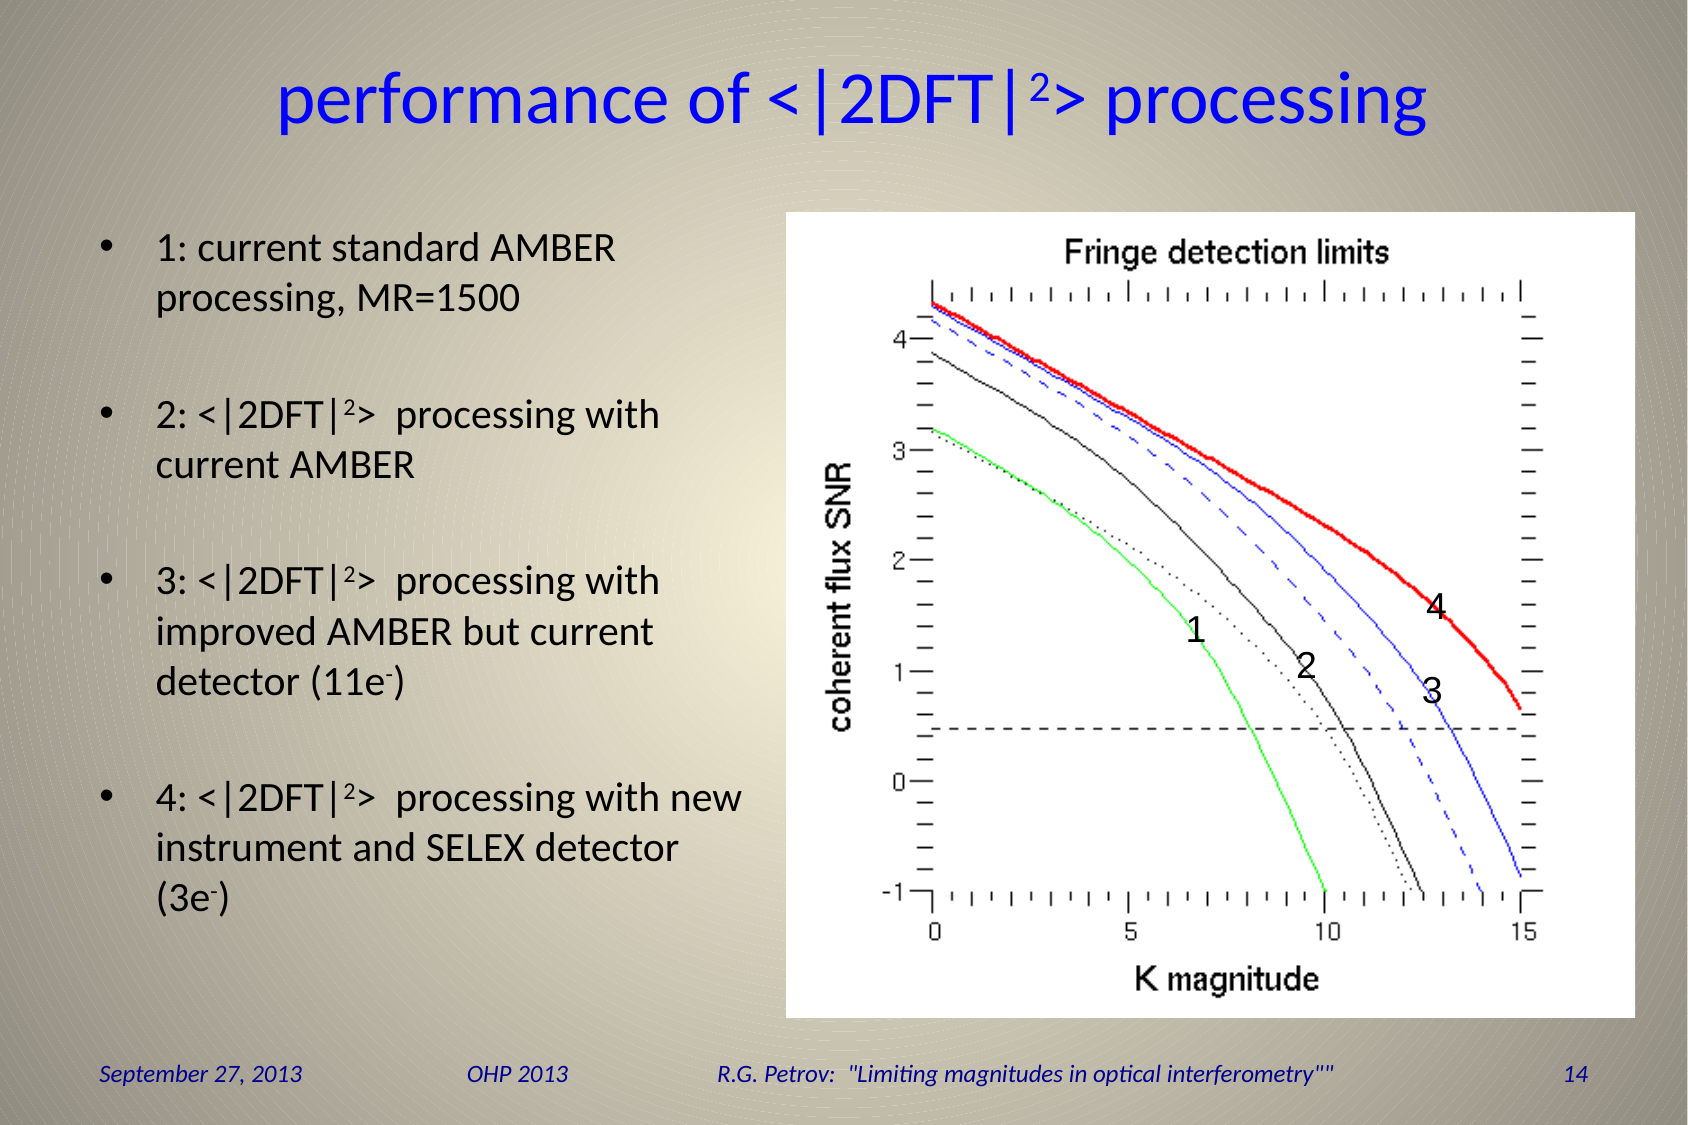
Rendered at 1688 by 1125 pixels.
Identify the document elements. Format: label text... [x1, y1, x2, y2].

footer OHP 2013 R.G. Petrov: "Limiting magnitudes in optical interferometry"" [352, 1042, 1406, 1103]
title performance of <|2DFT|2> processing [84, 0, 1604, 188]
picture [785, 212, 1636, 1018]
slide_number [84, 1042, 352, 1103]
list 1: current standard AMBER processing, MR=1500 2: <|2DFT|2> processing with current AMBER 3: <|2DFT|2> processing with improved AMBER but current detector (11e-) 4: <|2DFT|2> processing with new instrument and SELEX detector (3e-) [84, 212, 774, 1018]
slide_number 13 [1406, 1042, 1604, 1103]
